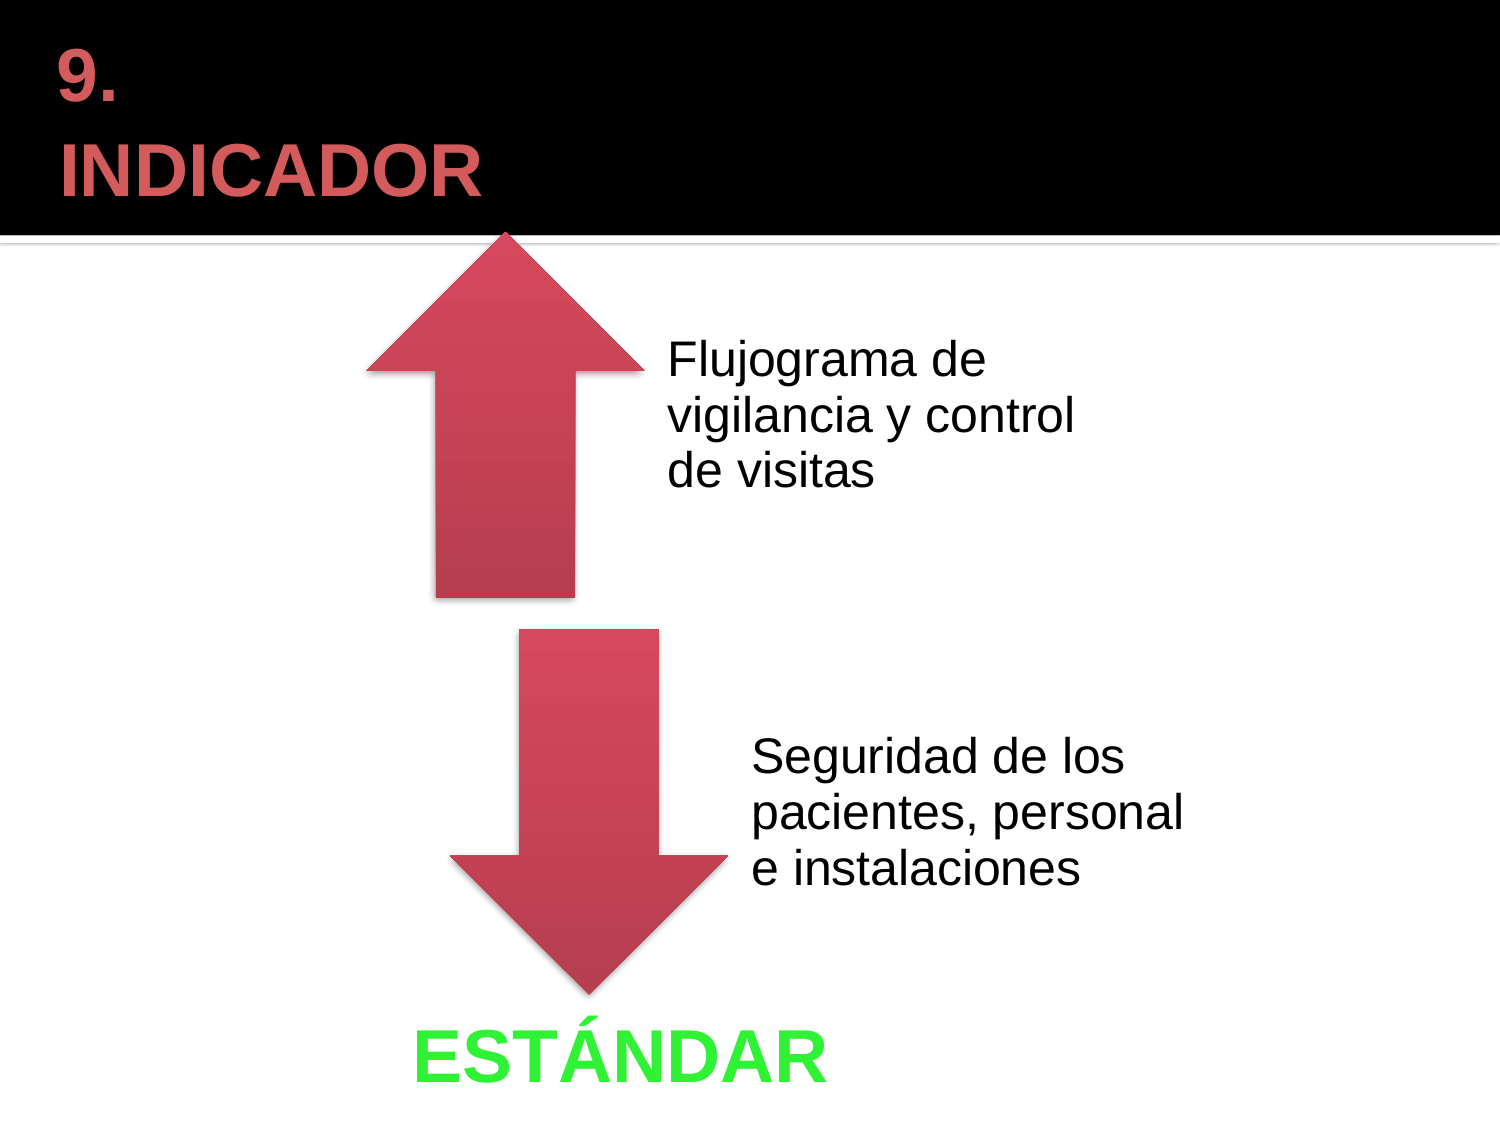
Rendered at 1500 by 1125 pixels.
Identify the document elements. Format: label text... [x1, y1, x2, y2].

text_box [366, 231, 1211, 995]
text_box 9. [41, 19, 134, 124]
text_box ESTÁNDAR [397, 1005, 845, 1105]
text_box INDICADOR [44, 113, 500, 219]
